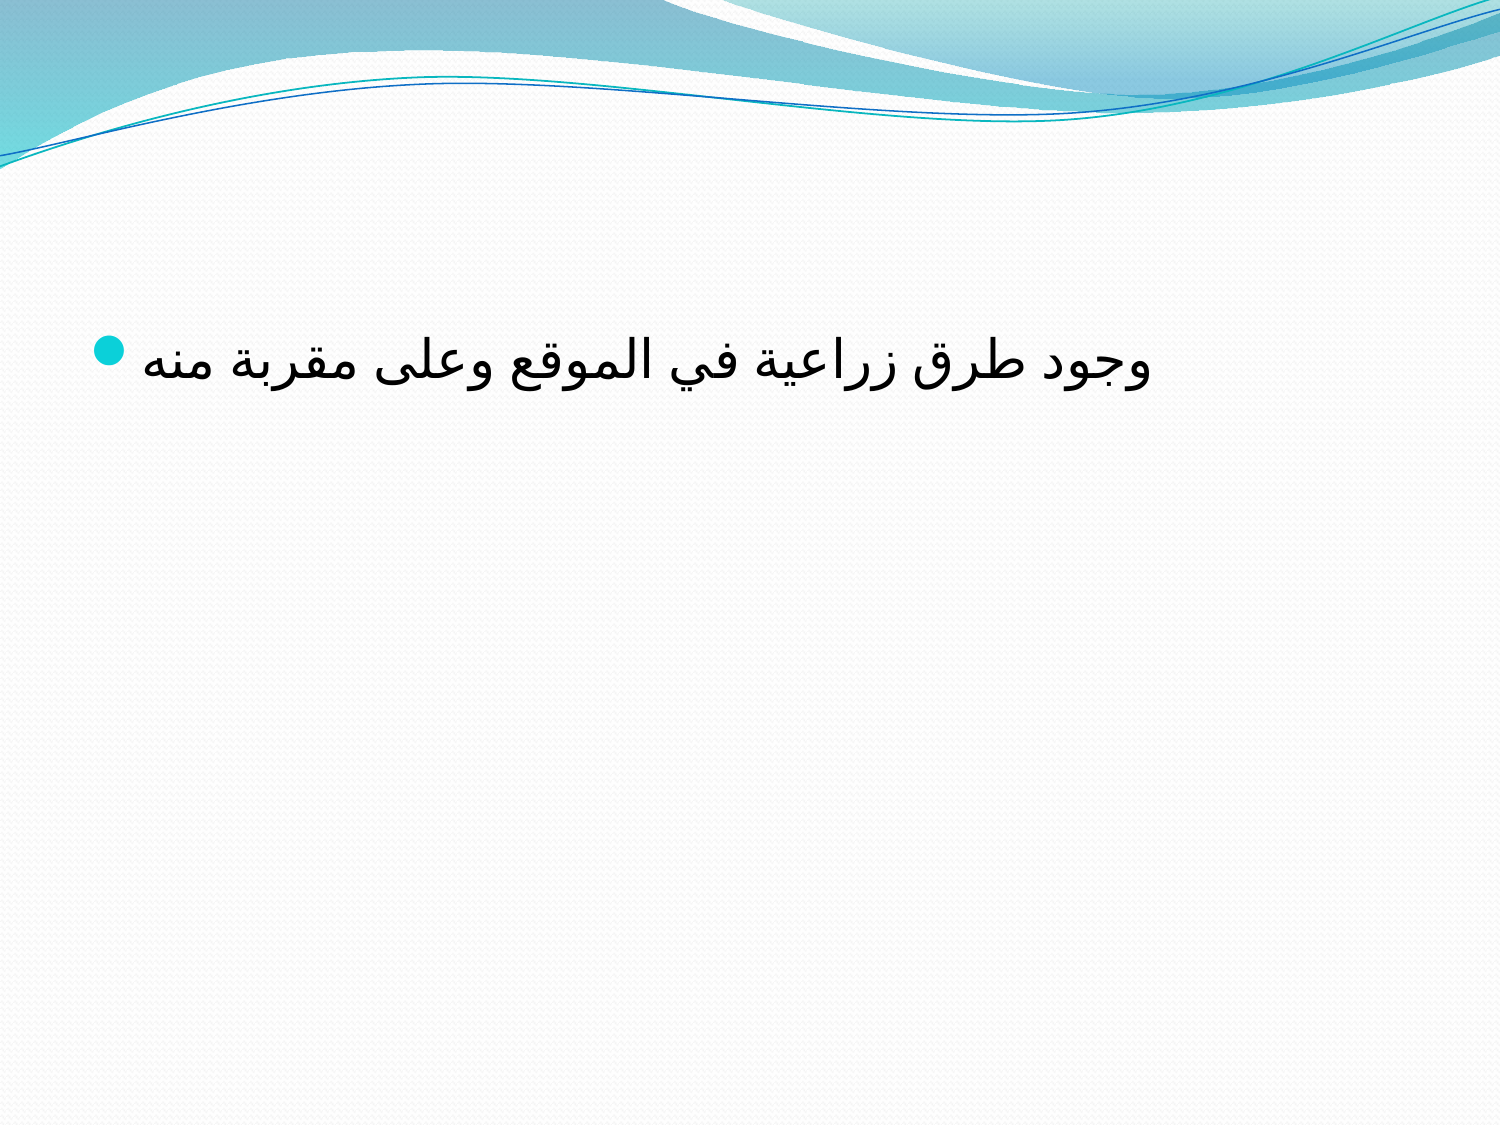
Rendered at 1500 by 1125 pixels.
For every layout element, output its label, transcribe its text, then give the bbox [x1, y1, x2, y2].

list وجود طرق زراعية في الموقع وعلى مقربة منه [75, 317, 1425, 1038]
